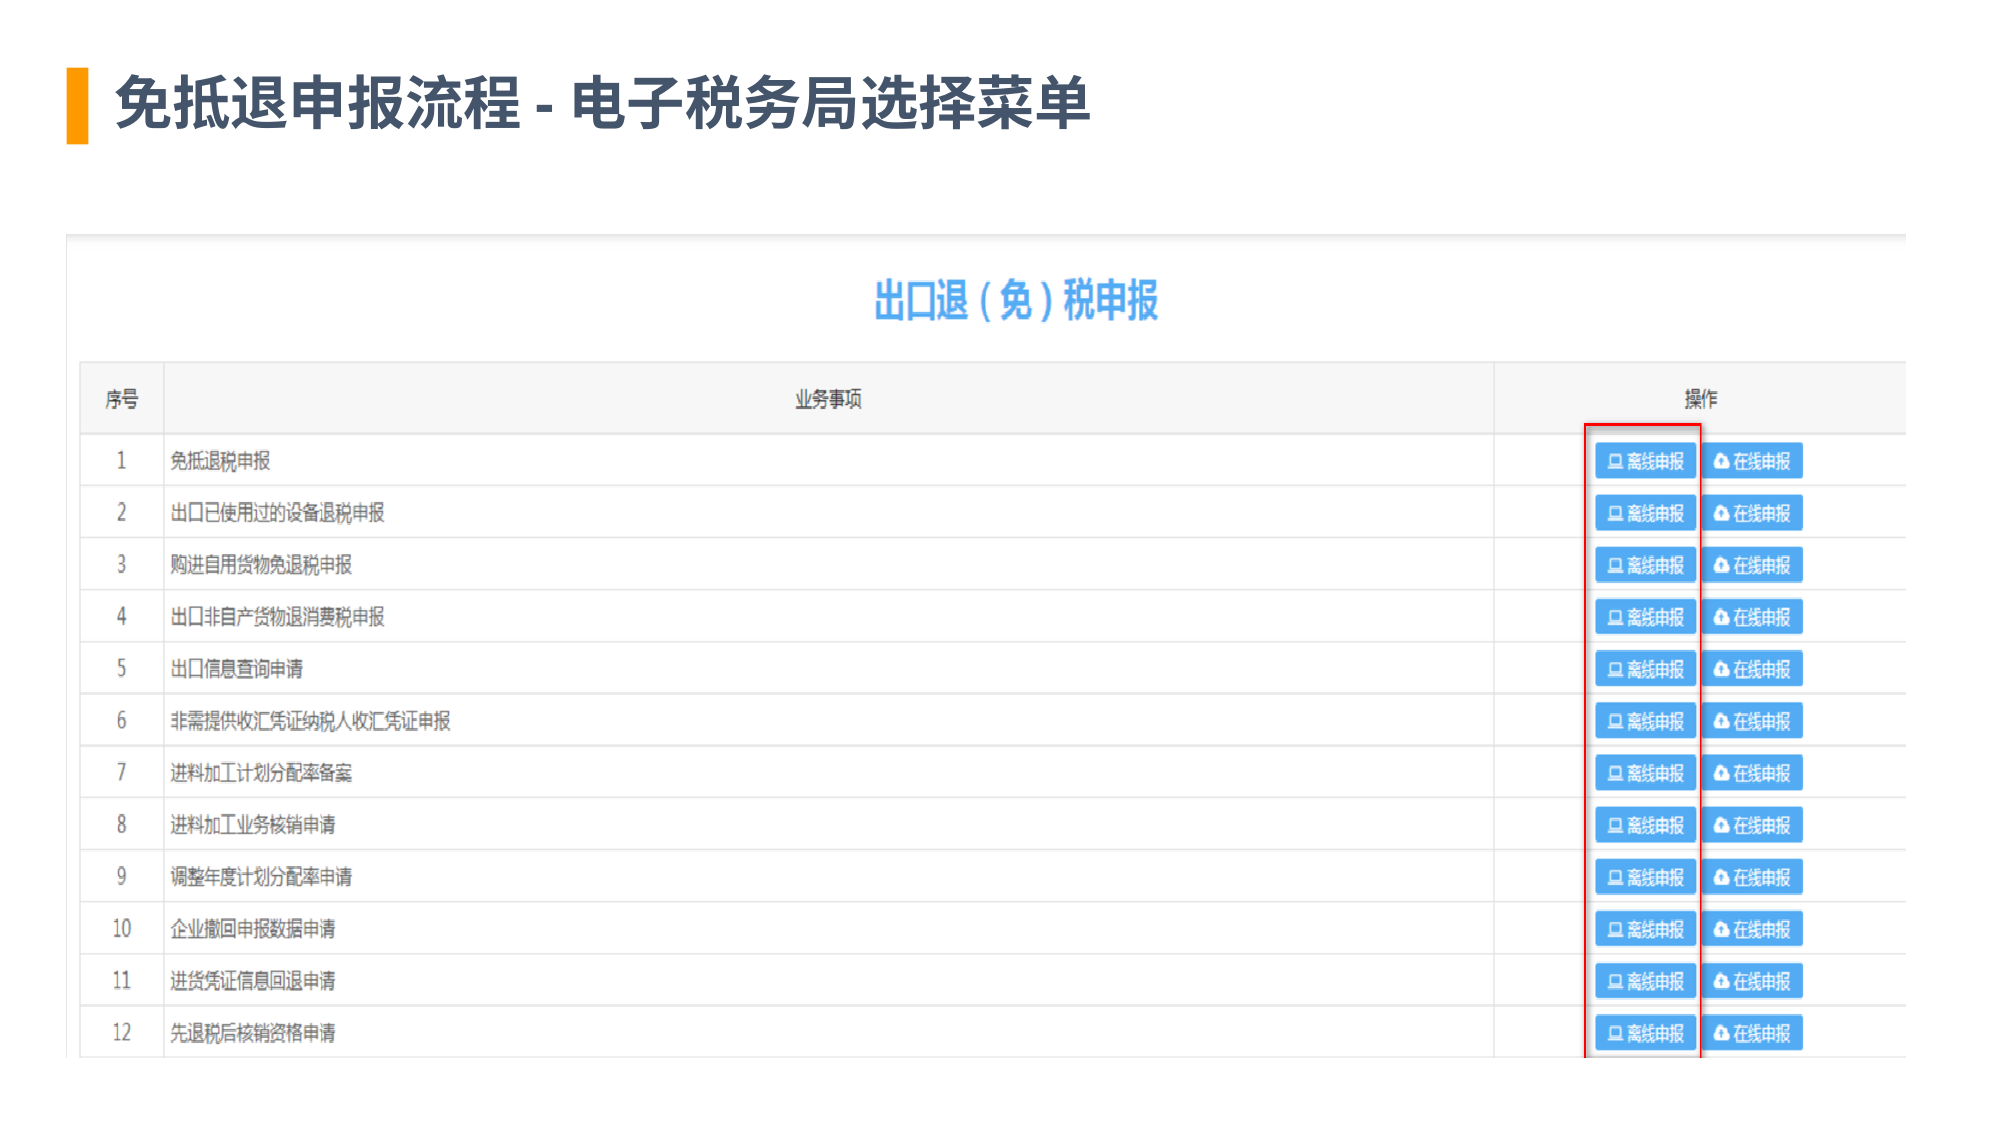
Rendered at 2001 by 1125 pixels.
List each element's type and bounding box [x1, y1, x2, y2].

text_box [66, 58, 1103, 145]
picture [66, 234, 1906, 1058]
